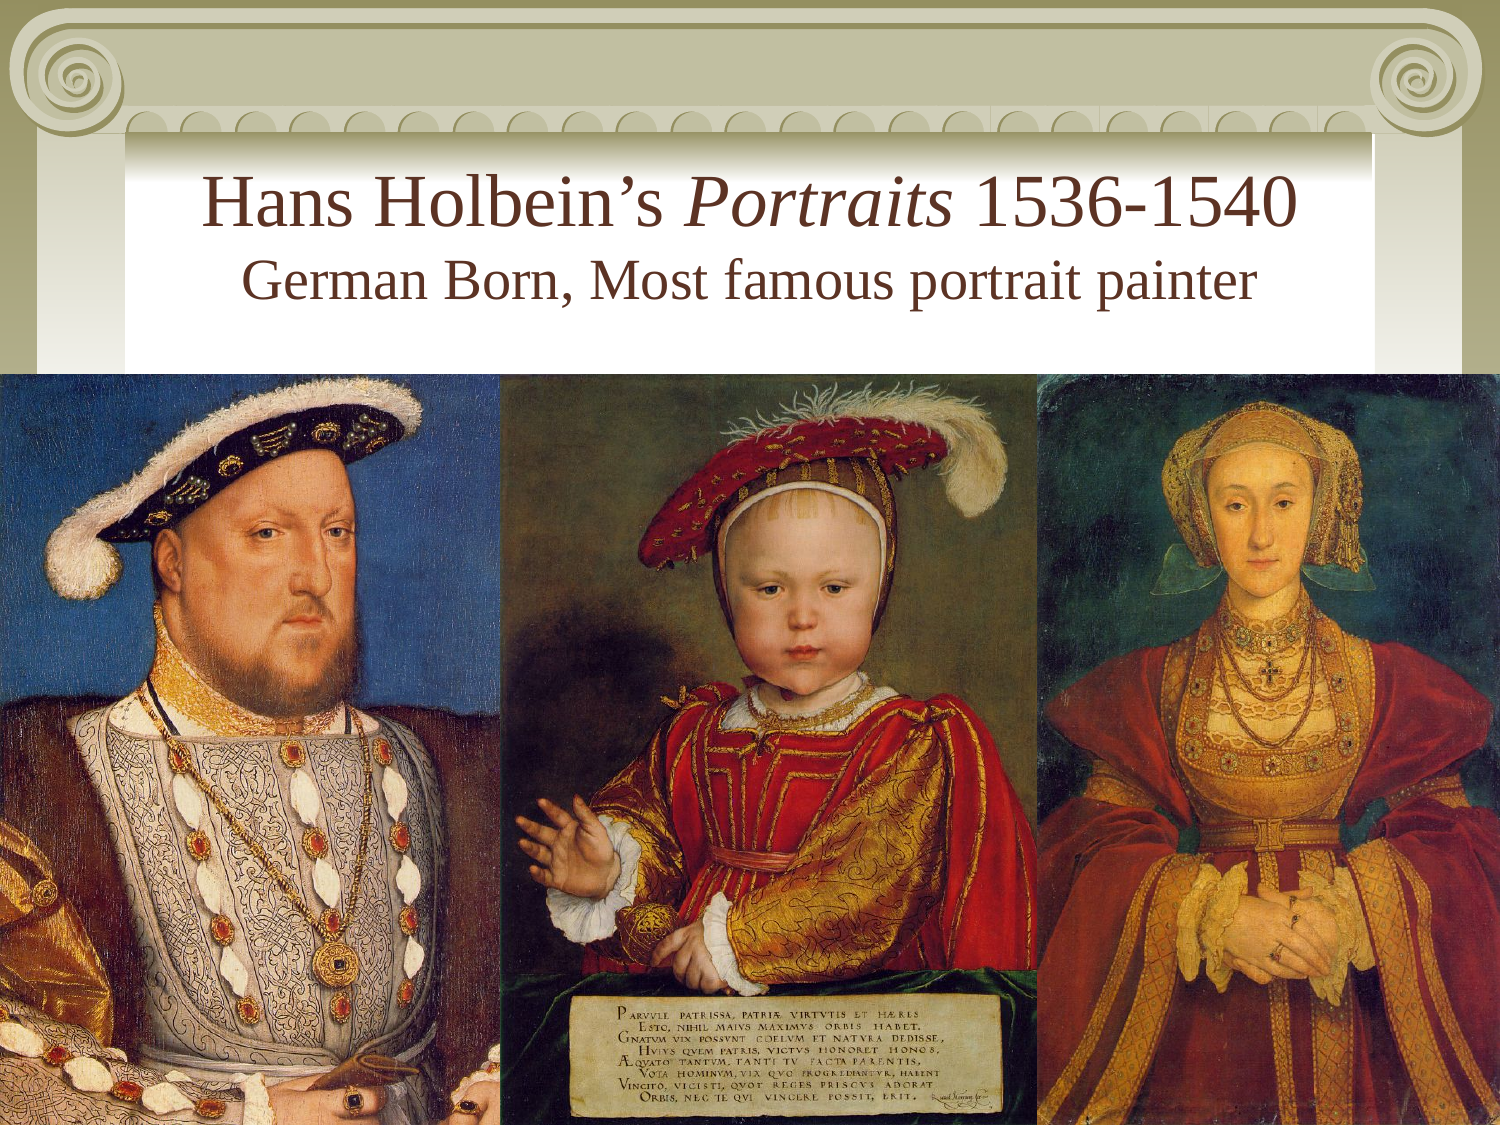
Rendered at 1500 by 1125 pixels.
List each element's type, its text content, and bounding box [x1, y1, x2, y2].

title Hans Holbein’s Portraits 1536-1540 German Born, Most famous portrait painter [112, 137, 1388, 325]
picture [0, 374, 1500, 1125]
